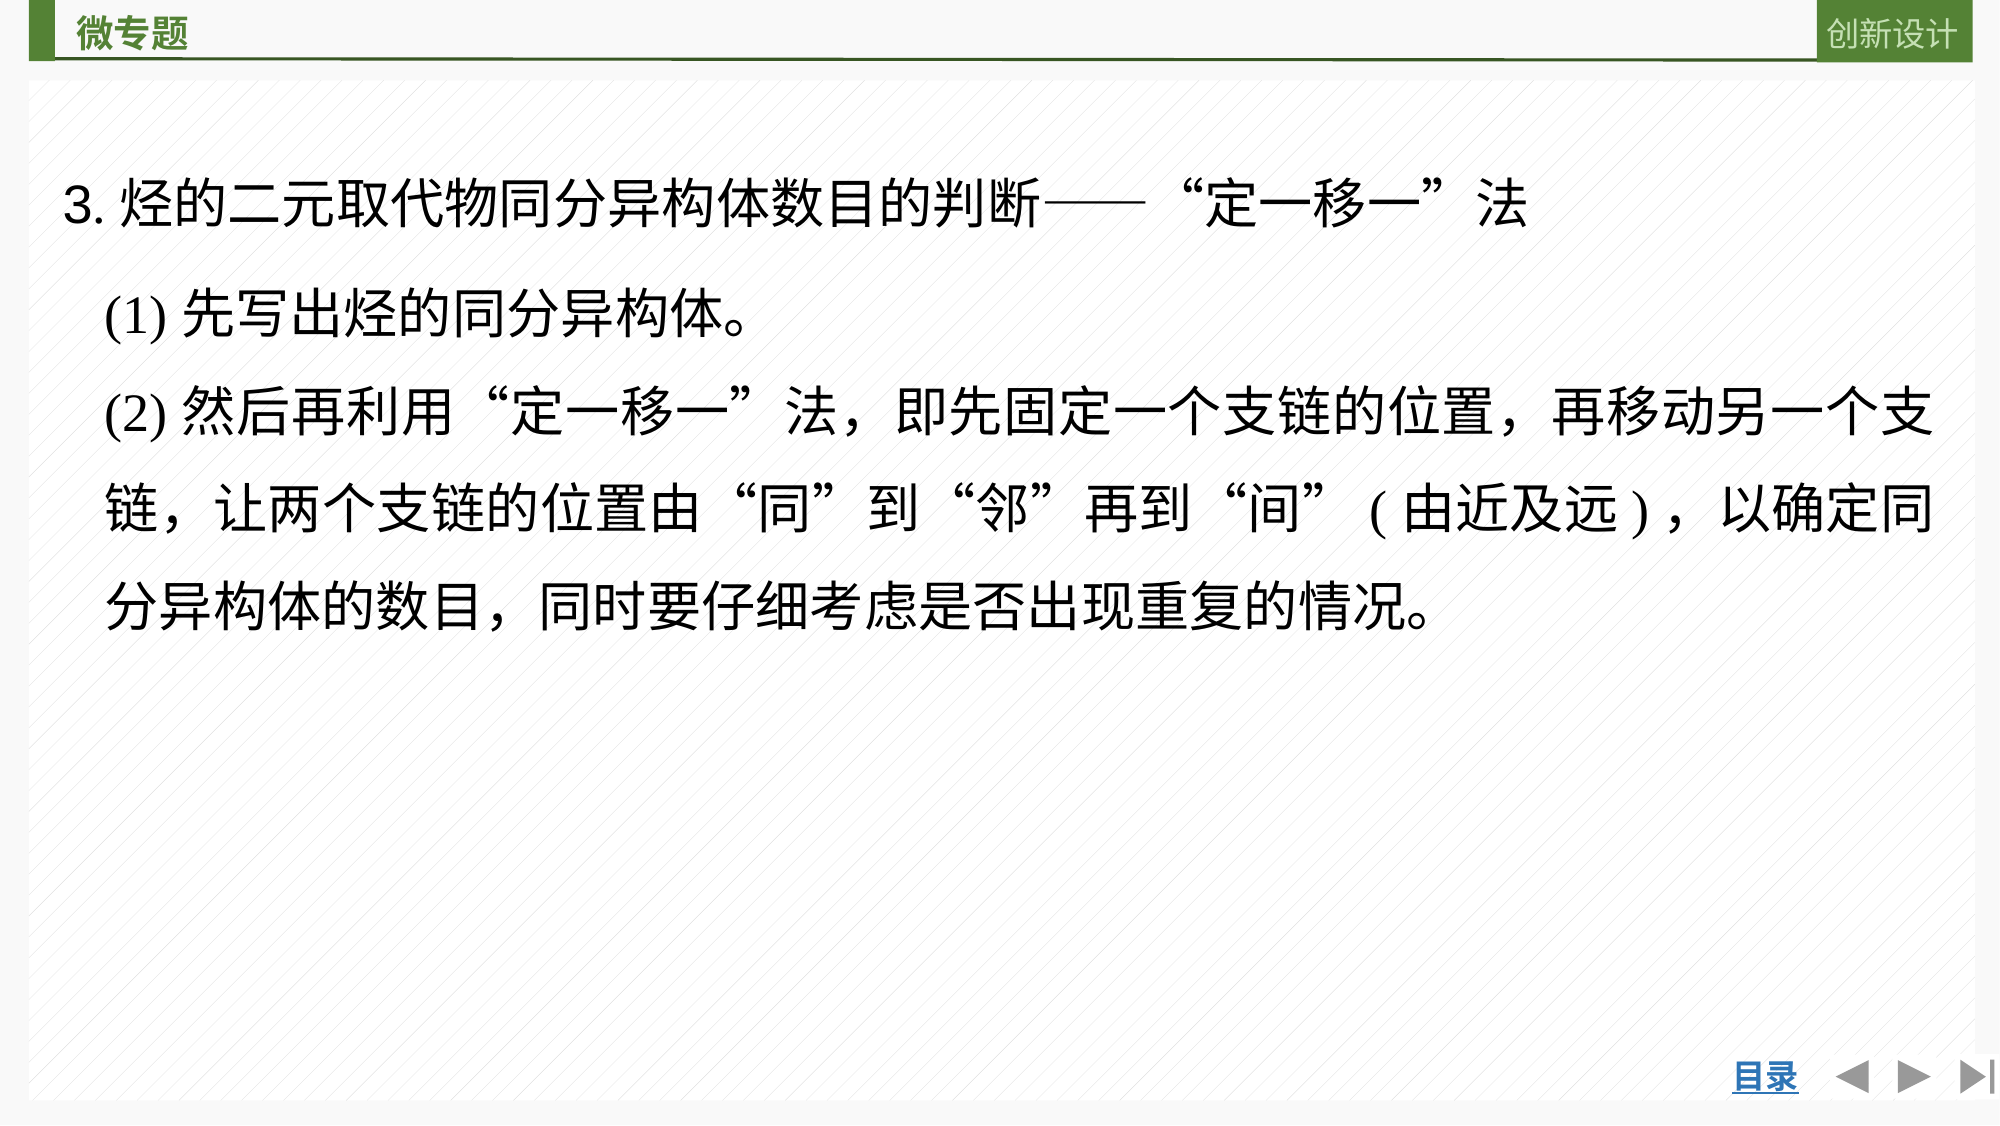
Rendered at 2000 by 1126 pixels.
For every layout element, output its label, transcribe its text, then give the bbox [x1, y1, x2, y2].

text_box (1)先写出烃的同分异构体。 (2)然后再利用“定一移一”法，即先固定一个支链的位置，再移动另一个支链，让两个支链的位置由“同”到“邻”再到“间”(由近及远)，以确定同分异构体的数目，同时要仔细考虑是否出现重复的情况。 [84, 237, 1955, 647]
text_box 3.烃的二元取代物同分异构体数目的判断——“定一移一”法 [42, 126, 1955, 245]
